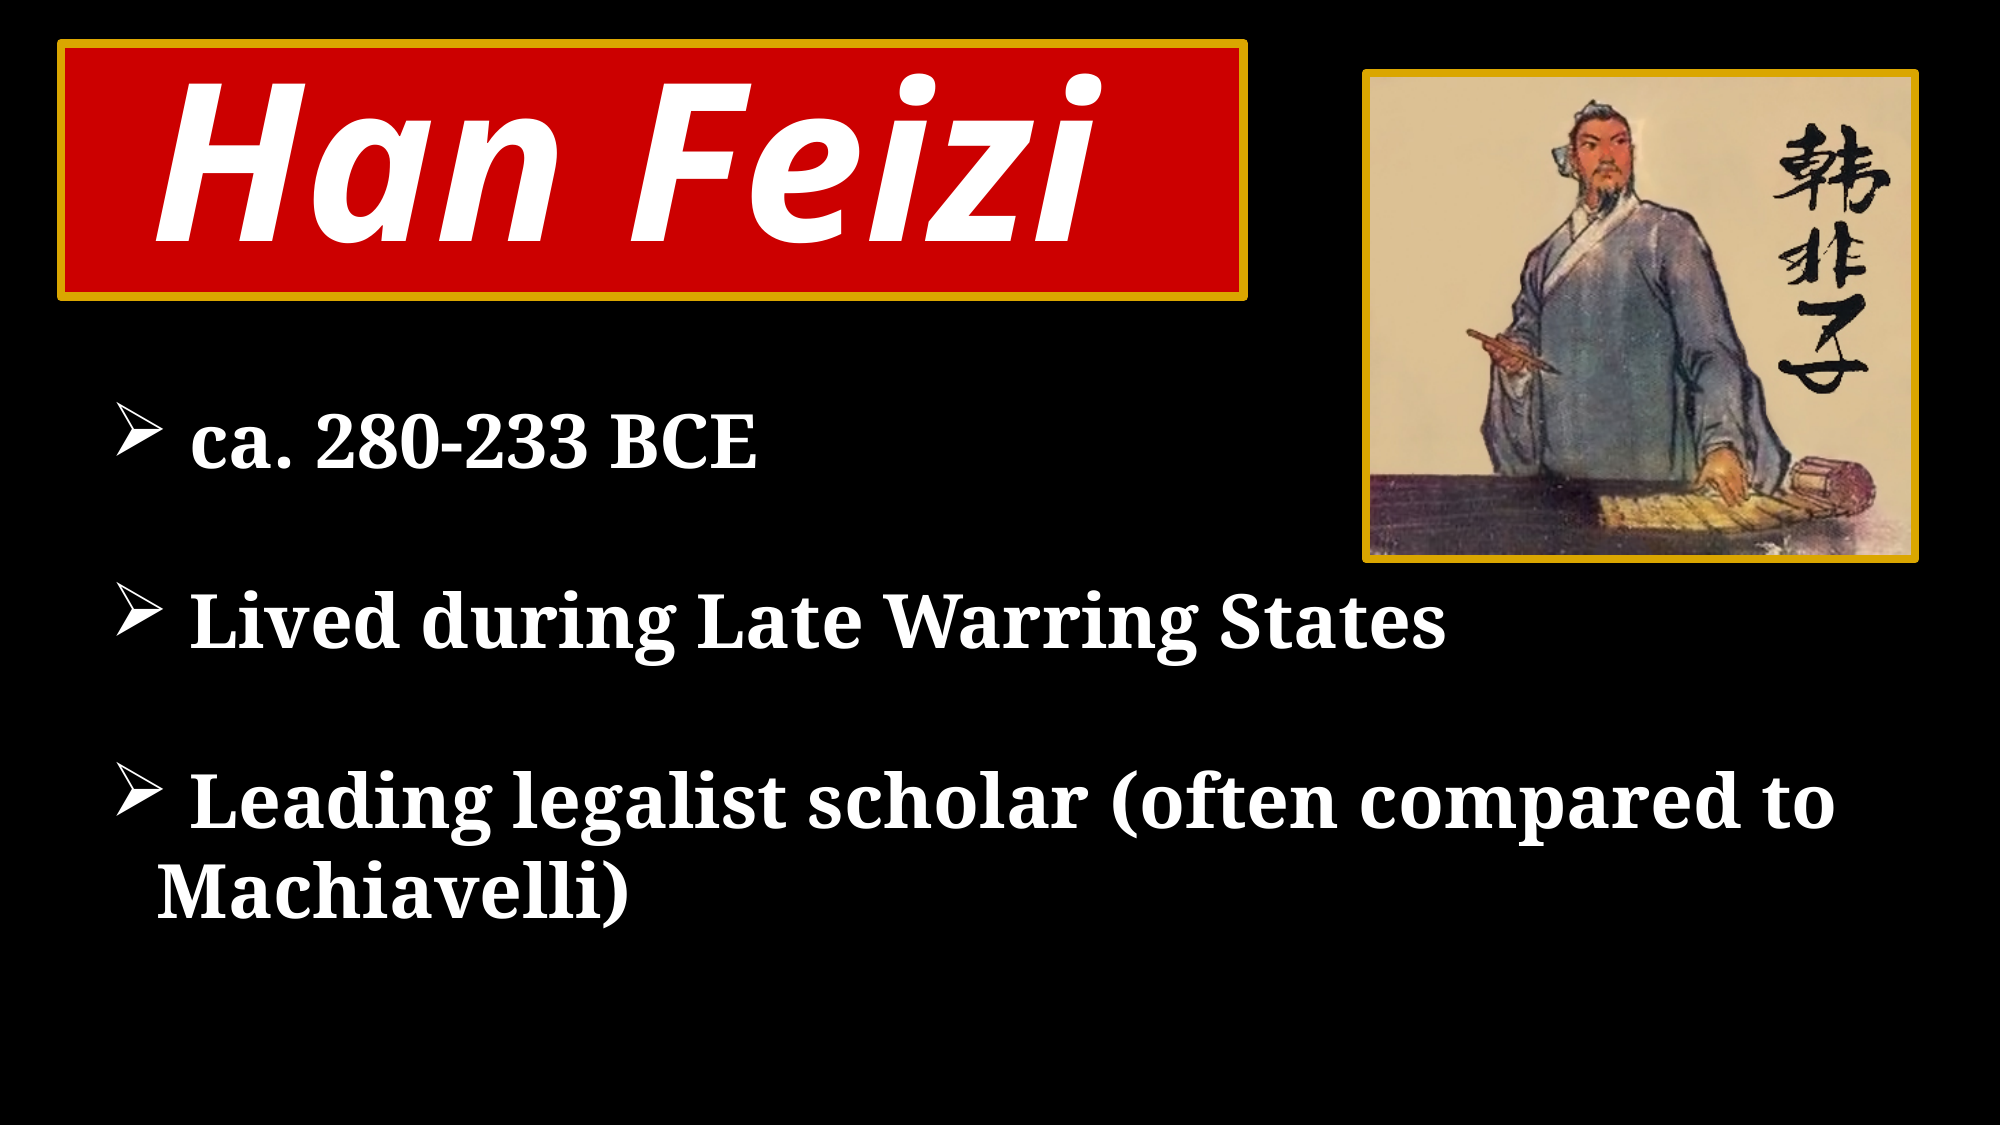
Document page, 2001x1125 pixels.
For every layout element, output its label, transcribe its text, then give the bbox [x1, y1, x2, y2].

picture [1370, 77, 1911, 555]
text_box ca. 280-233 BCE Lived during Late Warring States Leading legalist scholar (often compared to Machiavelli) [95, 385, 2000, 941]
title Han Feizi [60, 43, 1244, 297]
